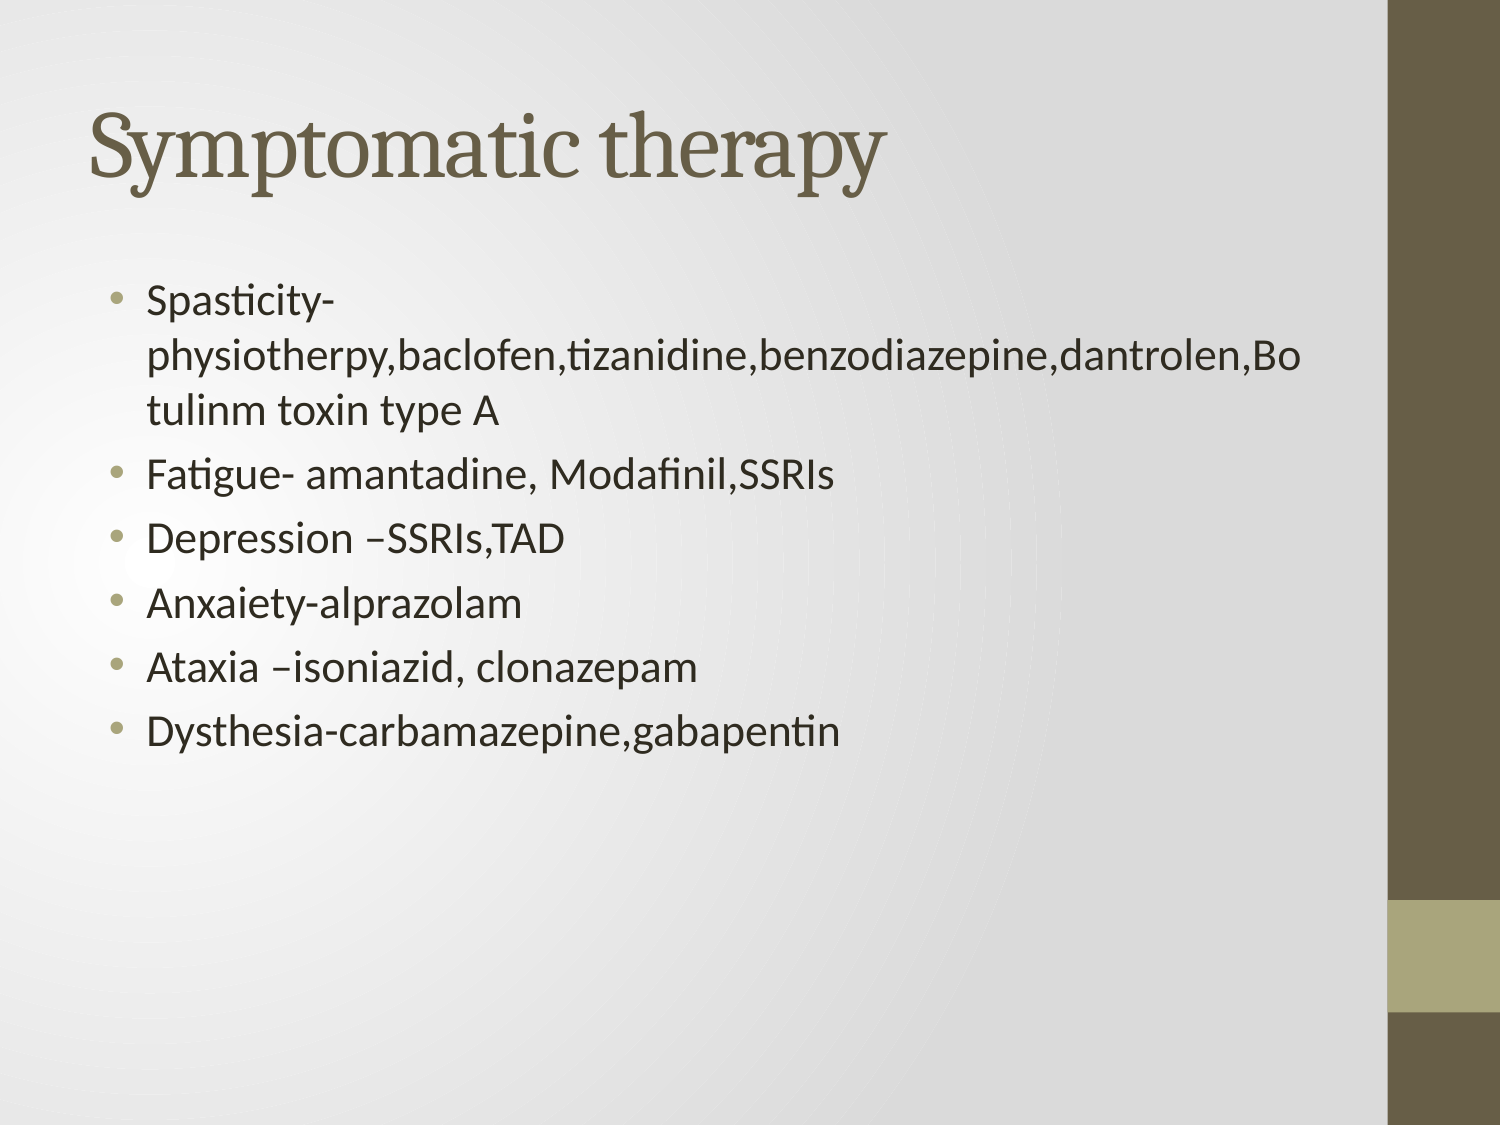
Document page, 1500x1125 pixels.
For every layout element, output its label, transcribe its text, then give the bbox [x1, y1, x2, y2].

list Spasticity-physiotherpy,baclofen,tizanidine,benzodiazepine,dantrolen,Botulinm toxin type A Fatigue- amantadine, Modafinil,SSRIs Depression –SSRIs,TAD Anxaiety-alprazolam Ataxia –isoniazid, clonazepam Dysthesia-carbamazepine,gabapentin [75, 262, 1325, 1050]
title Symptomatic therapy [75, 45, 1325, 233]
